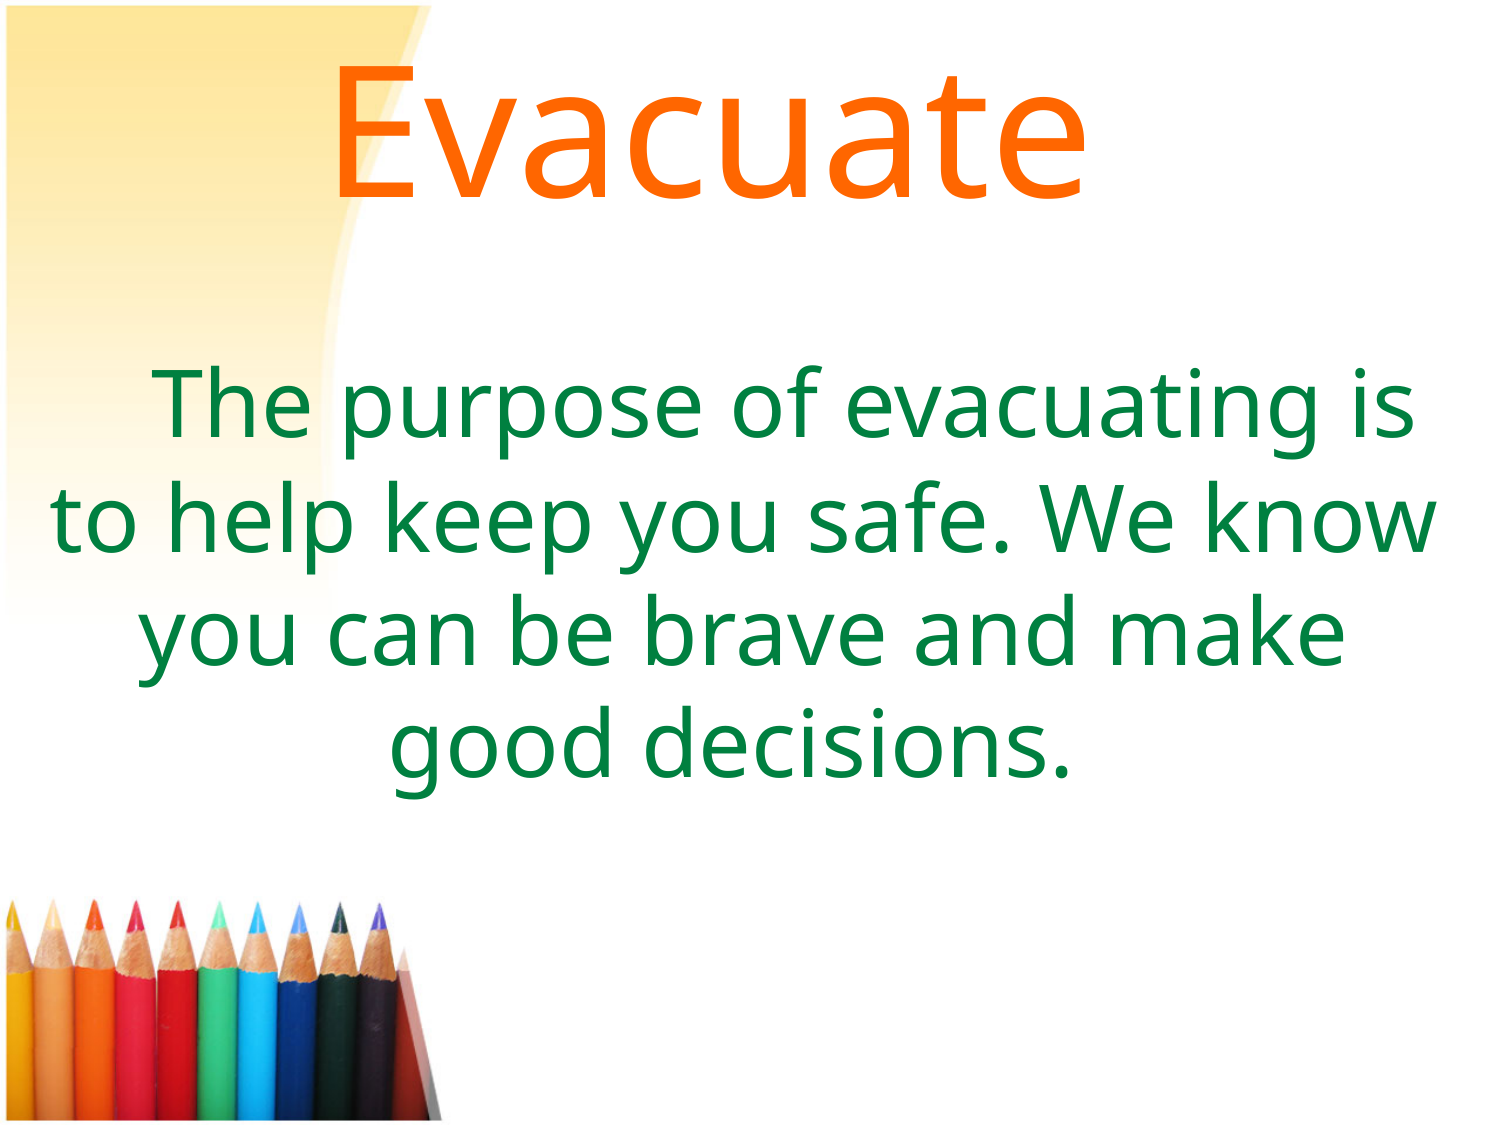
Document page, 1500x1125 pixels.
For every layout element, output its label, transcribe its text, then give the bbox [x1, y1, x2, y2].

title Evacuate [194, 30, 1270, 219]
picture [0, 0, 1500, 1125]
list The purpose of evacuating is to help keep you safe. We know you can be brave and make good decisions. [29, 326, 1459, 1069]
